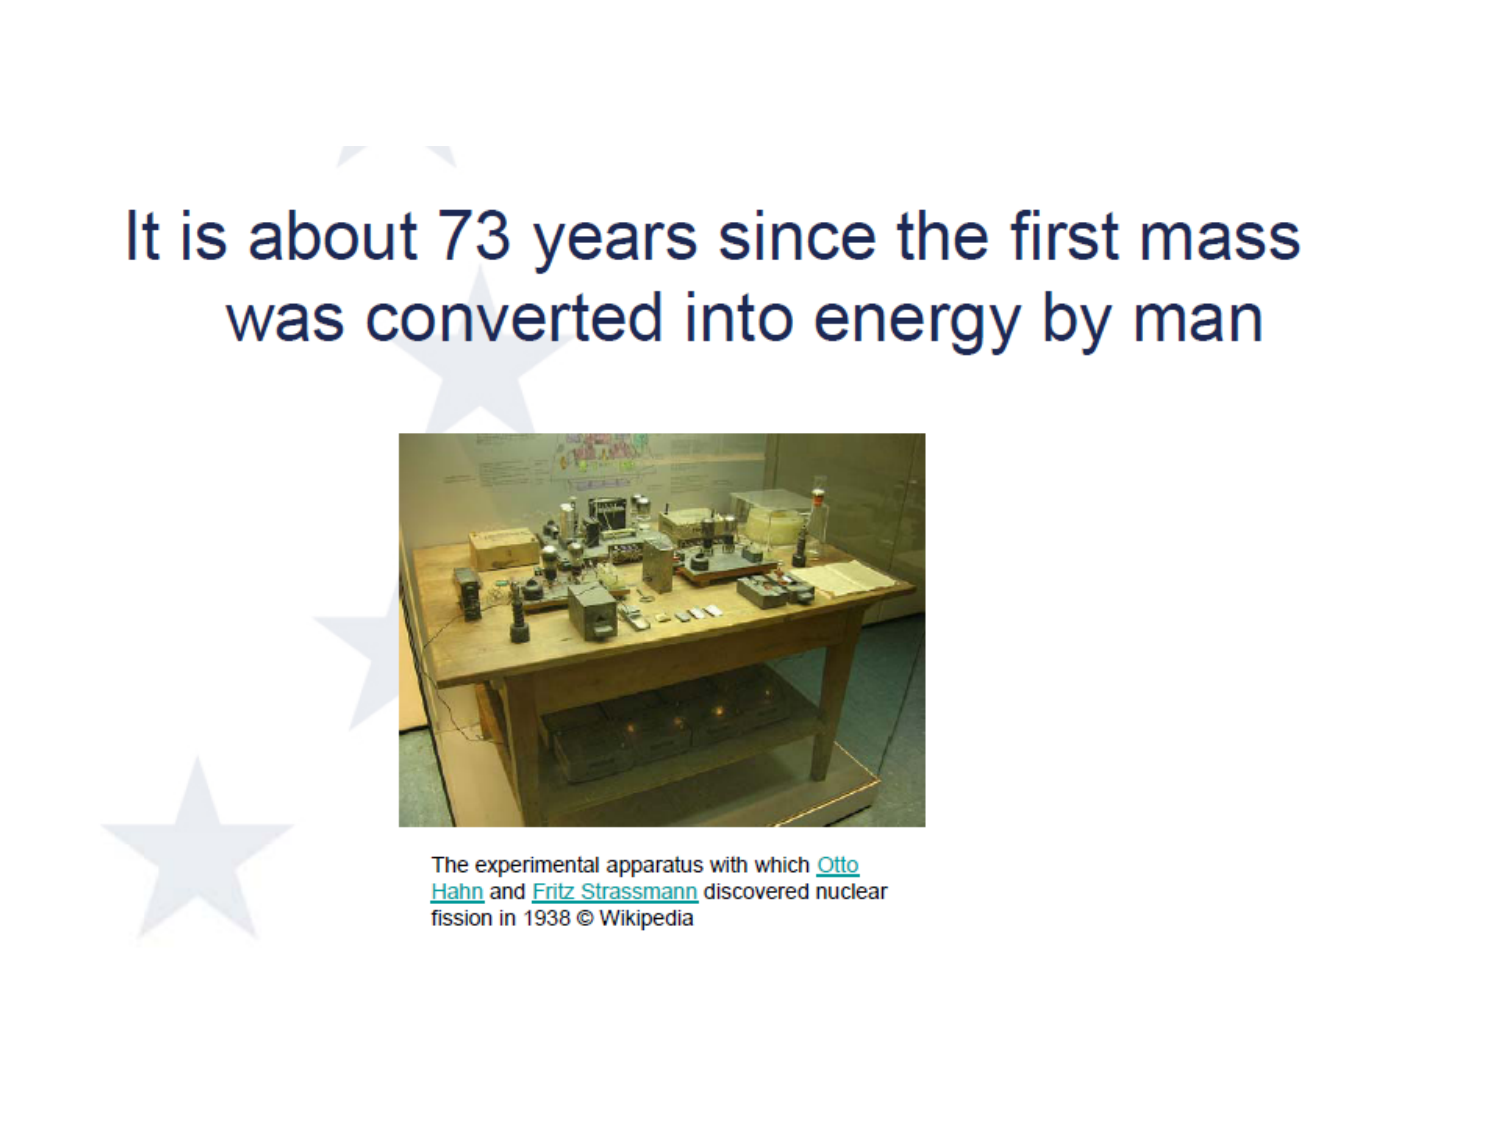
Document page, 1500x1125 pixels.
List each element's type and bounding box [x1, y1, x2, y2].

picture [56, 145, 1444, 980]
